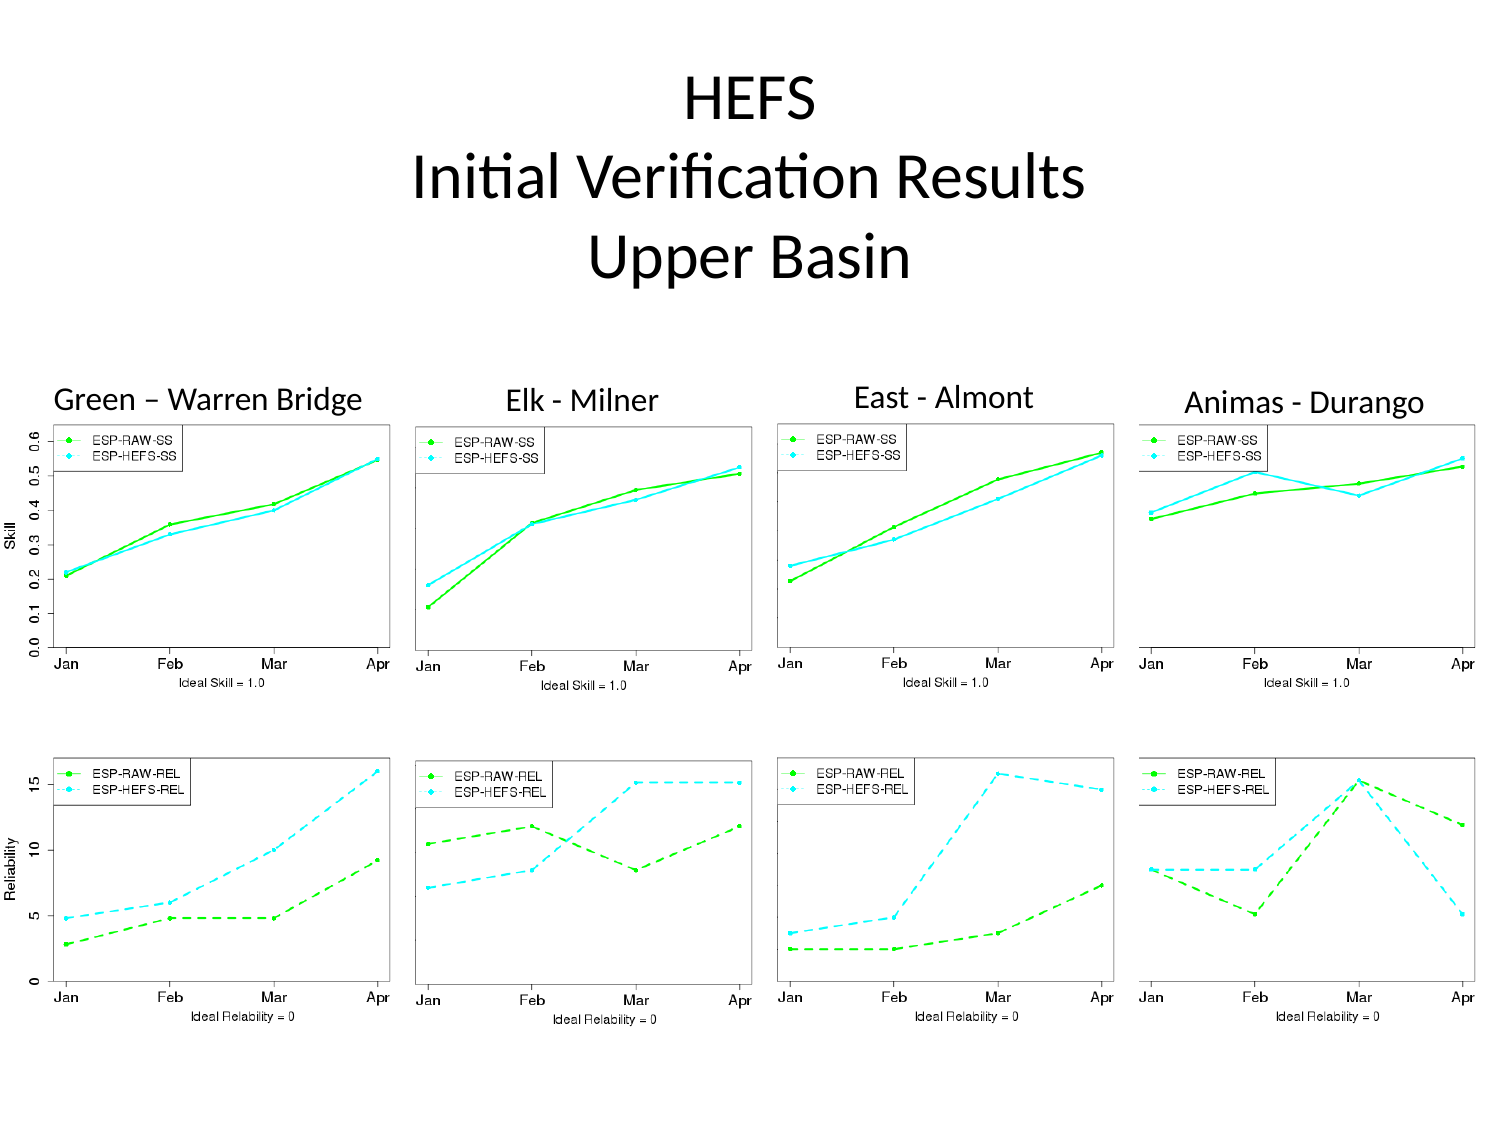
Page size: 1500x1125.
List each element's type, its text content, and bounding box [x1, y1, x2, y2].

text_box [417, 370, 777, 1045]
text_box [721, 367, 1139, 1042]
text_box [1143, 372, 1500, 1043]
title HEFS Initial Verification Results Upper Basin [75, 45, 1425, 301]
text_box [0, 369, 416, 1043]
